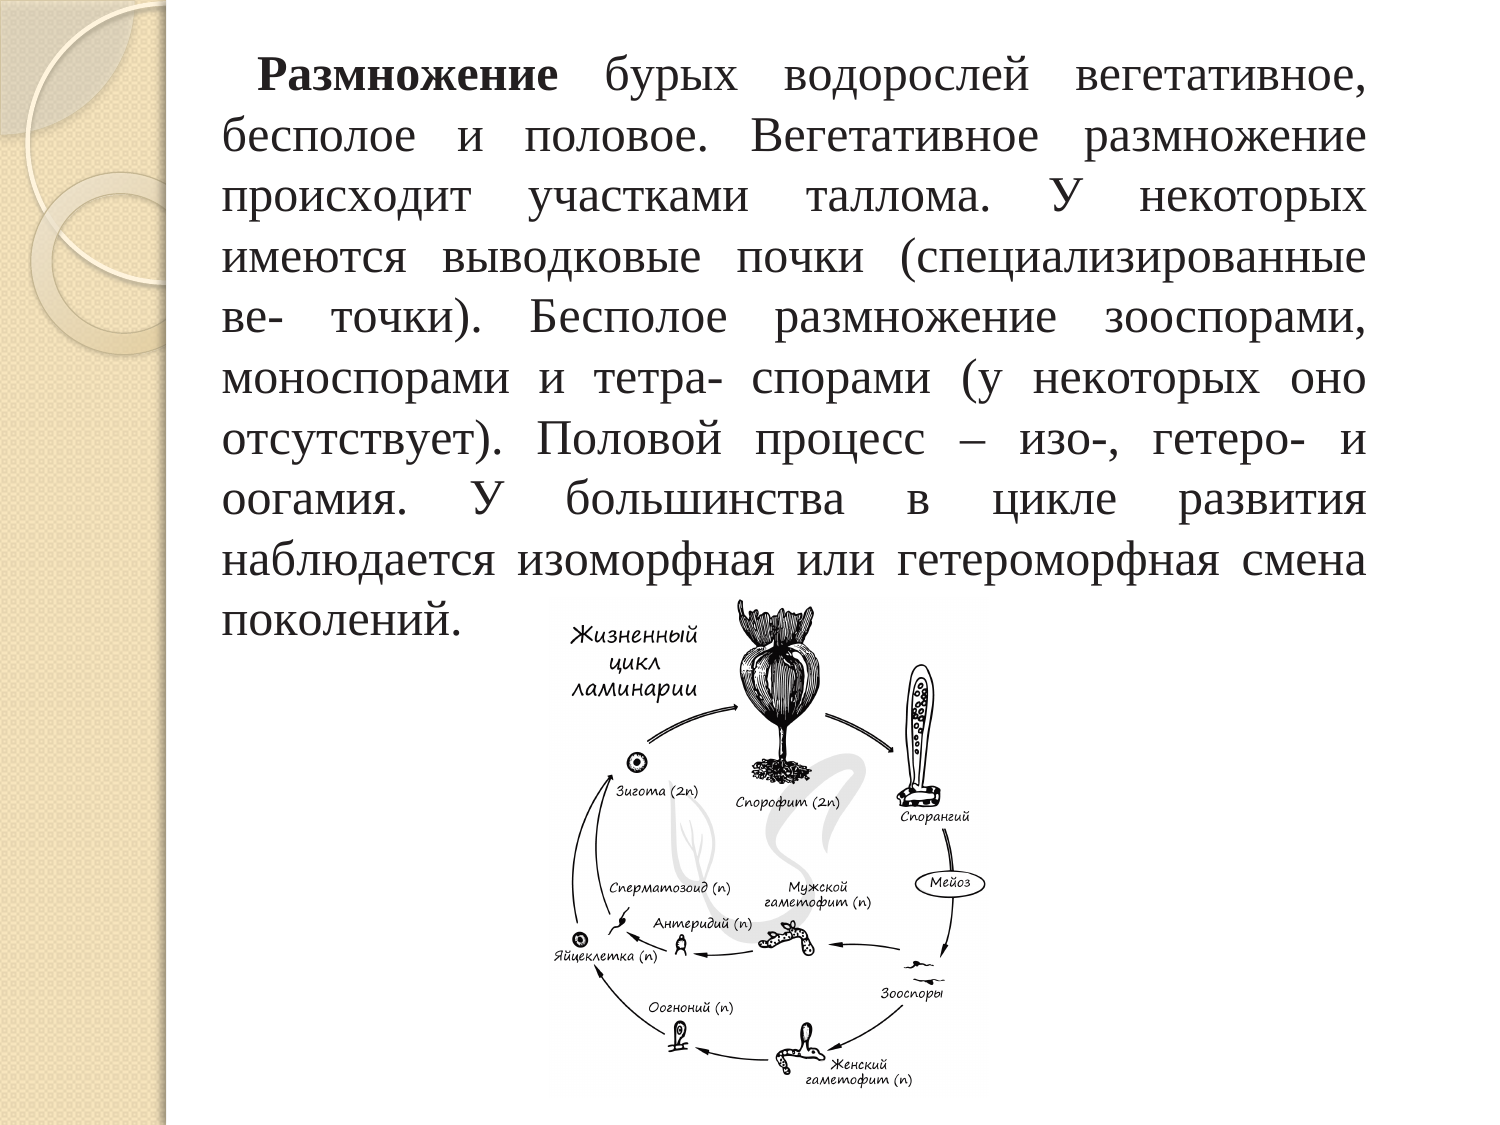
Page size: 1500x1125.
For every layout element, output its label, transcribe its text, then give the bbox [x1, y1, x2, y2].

text_box Размножение бурых водорослей вегетативное, бесполое и половое. Вегетативное размножение происходит участками таллома. У некоторых имеются выводковые почки (специализированные ве- точки). Бесполое размножение зооспорами, моноспорами и тетра- спорами (у некоторых оно отсутствует). Половой процесс – изо-, гетеро- и оогамия. У большинства в цикле развития наблюдается изоморфная или гетероморфная смена поколений. [194, 32, 1388, 654]
text_box [0, 0, 1500, 75]
picture [548, 597, 989, 1098]
